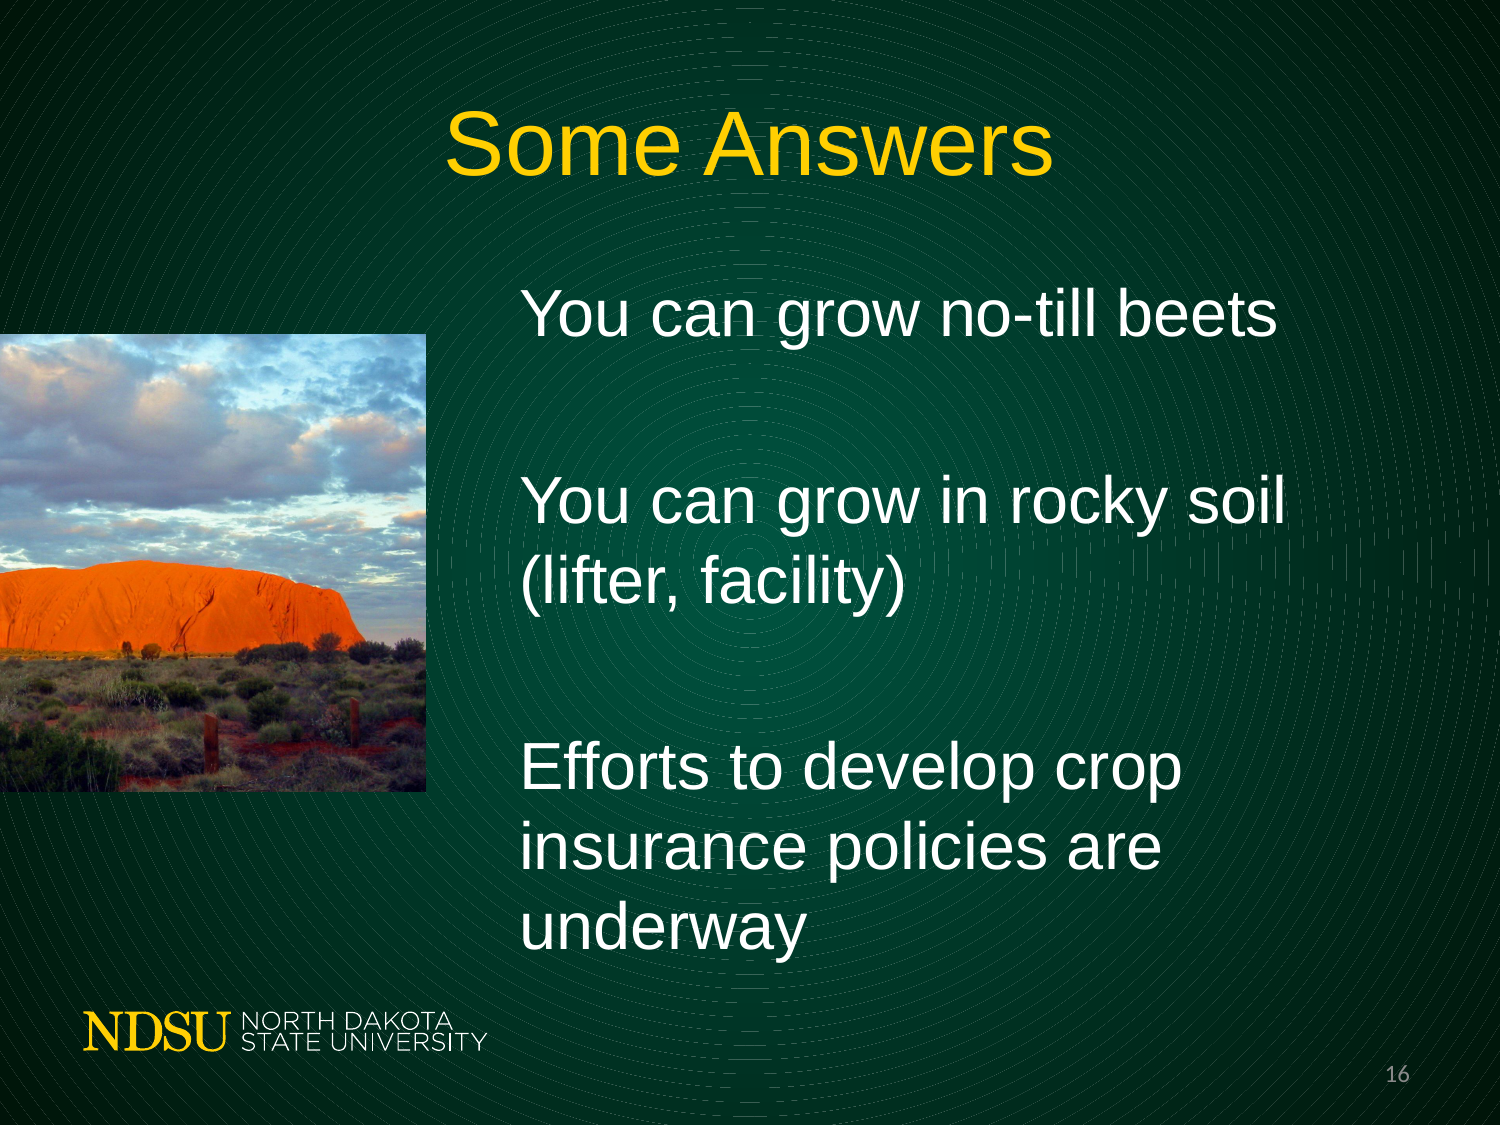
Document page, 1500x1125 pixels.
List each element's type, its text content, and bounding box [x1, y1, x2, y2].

picture [0, 334, 426, 792]
list You can grow no-till beets You can grow in rocky soil (lifter, facility) Efforts to develop crop insurance policies are underway [504, 262, 1425, 1005]
title Some Answers [75, 45, 1425, 233]
slide_number 16 [1074, 1042, 1425, 1103]
